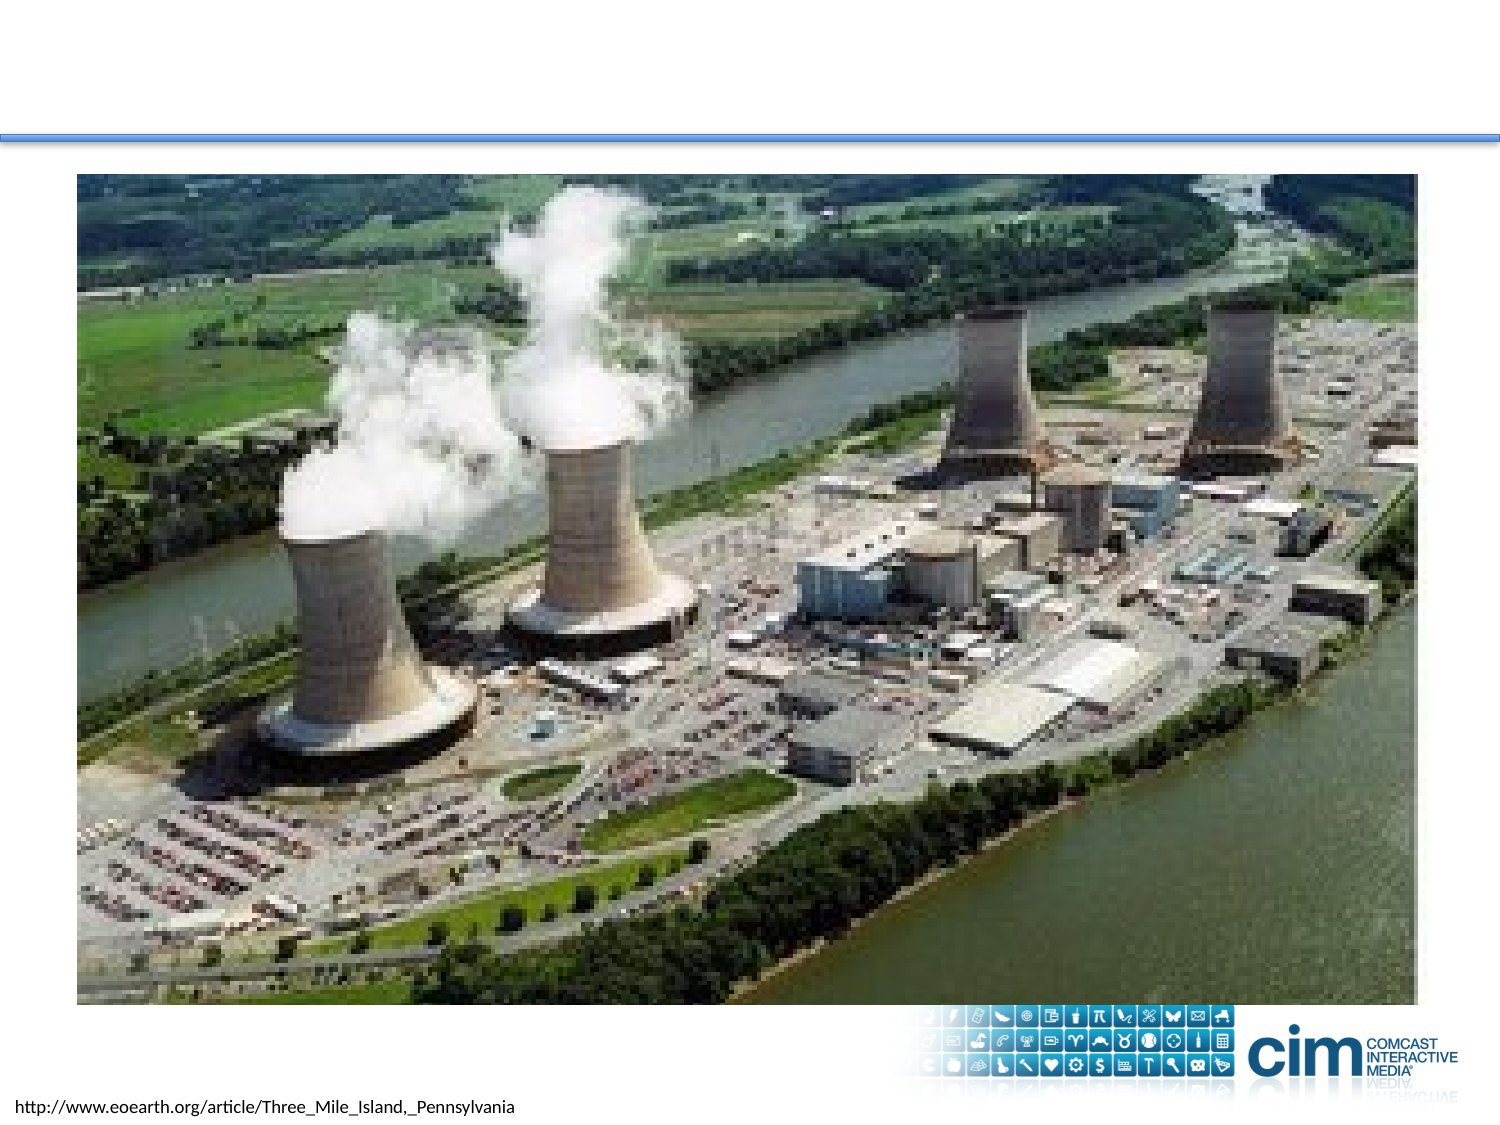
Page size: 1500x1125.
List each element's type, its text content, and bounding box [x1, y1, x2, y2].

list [76, 174, 1428, 1006]
text_box http://www.eoearth.org/article/Three_Mile_Island,_Pennsylvania [0, 1087, 750, 1125]
picture [0, 0, 1500, 134]
picture [0, 142, 1500, 1125]
